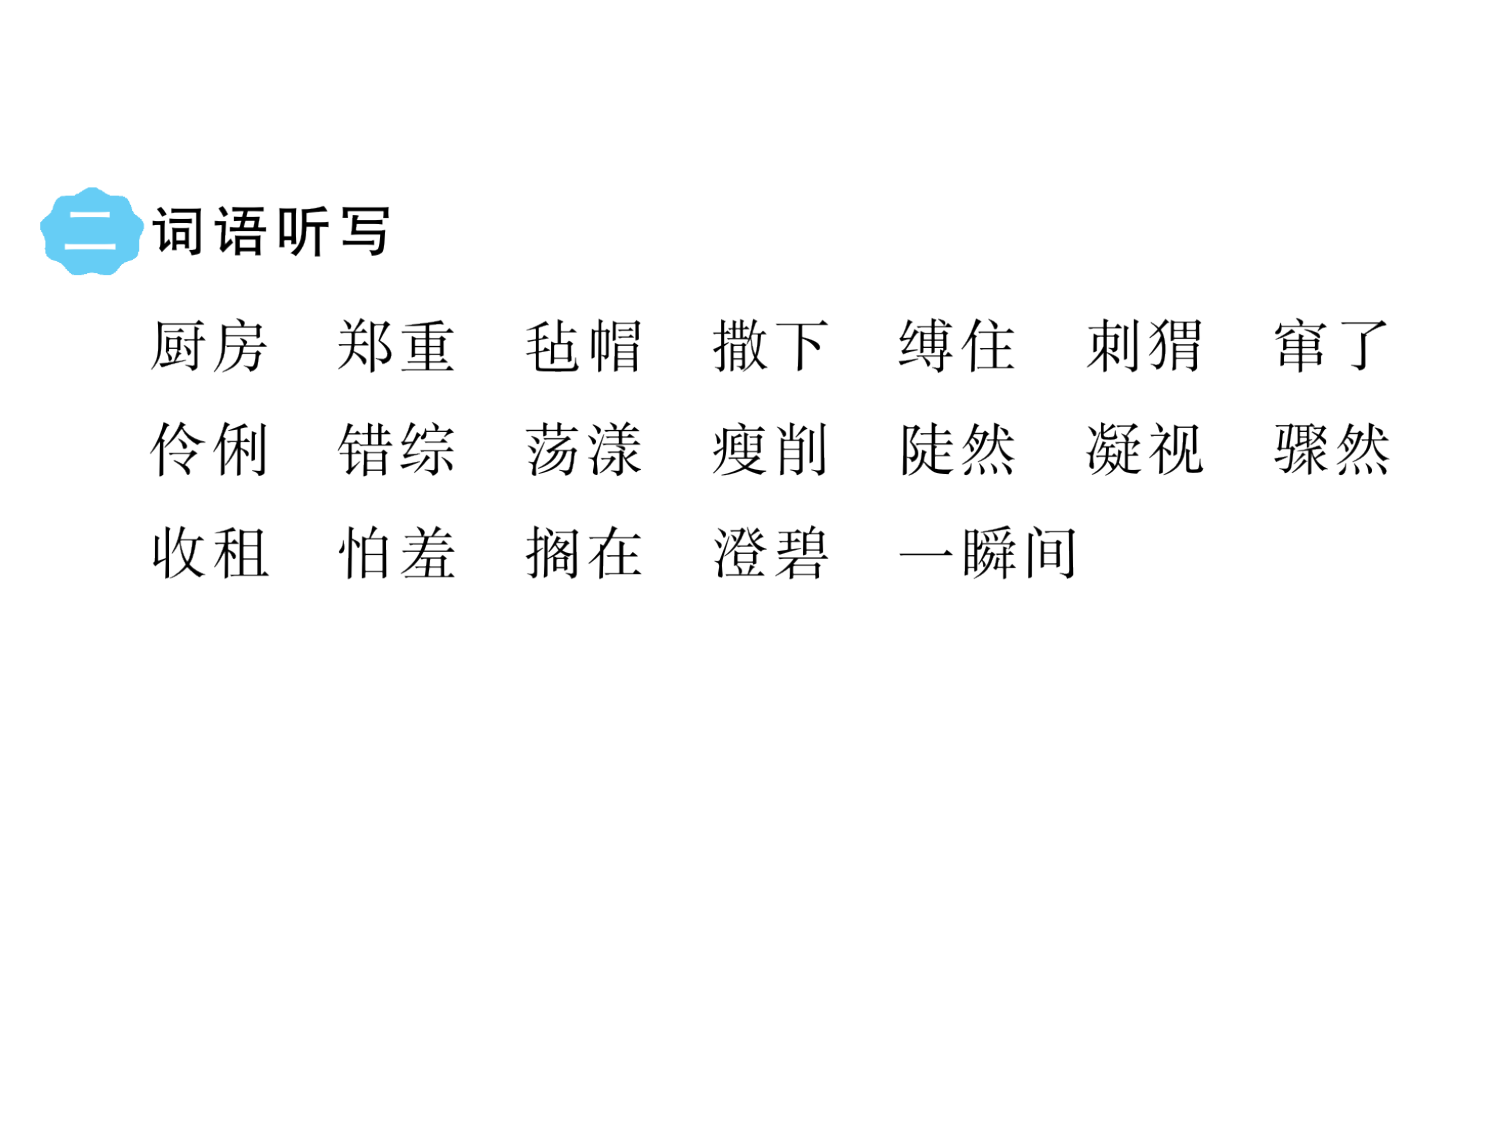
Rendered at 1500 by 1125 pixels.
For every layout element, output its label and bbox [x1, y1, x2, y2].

picture [35, 177, 1453, 597]
